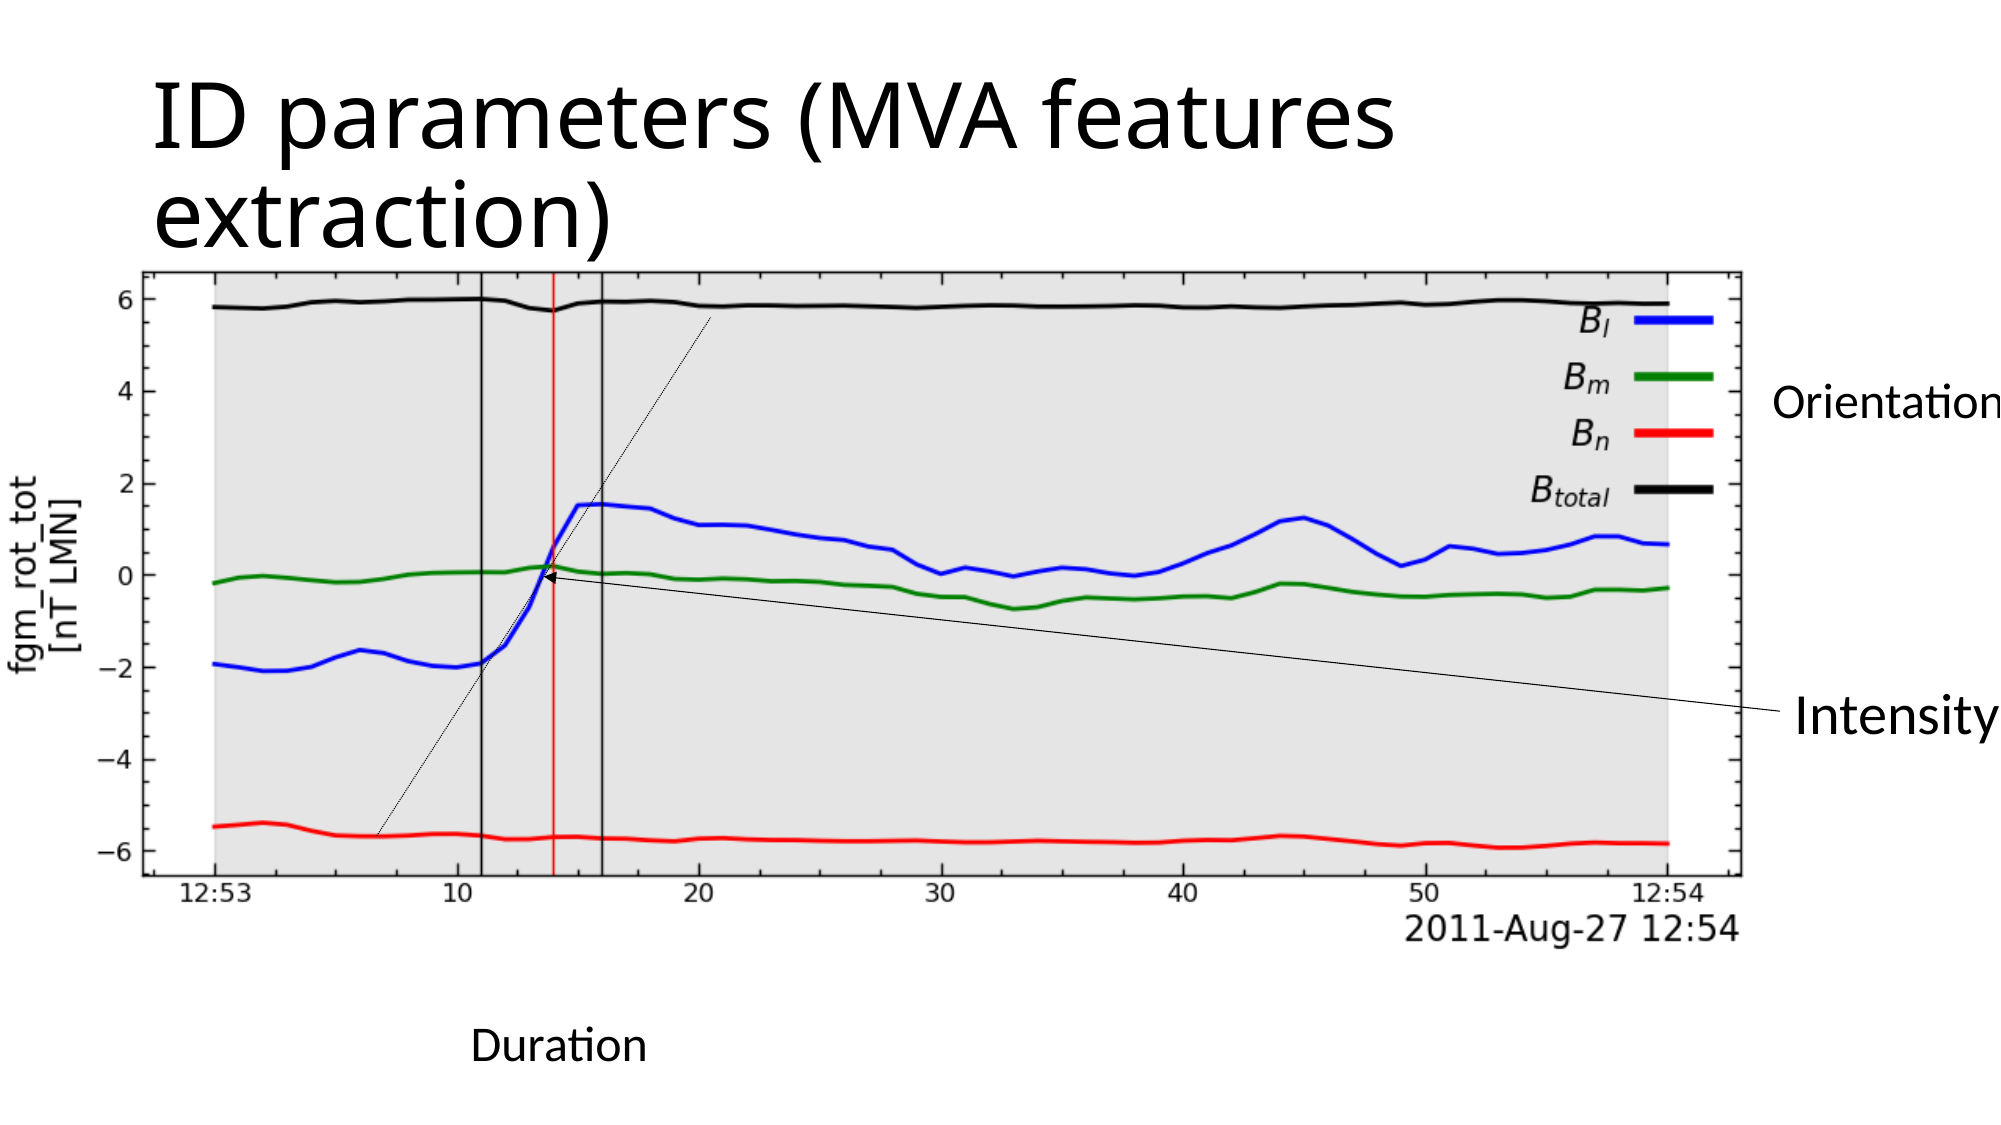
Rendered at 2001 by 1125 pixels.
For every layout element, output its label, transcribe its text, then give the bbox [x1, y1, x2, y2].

text_box Duration [455, 1003, 663, 1079]
text_box Orientation [1757, 361, 2000, 437]
picture [0, 264, 1747, 957]
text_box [376, 317, 711, 836]
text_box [543, 576, 1779, 712]
text_box ID parameters (MVA features extraction) [137, 59, 1863, 278]
text_box Intensity [1779, 668, 2000, 754]
